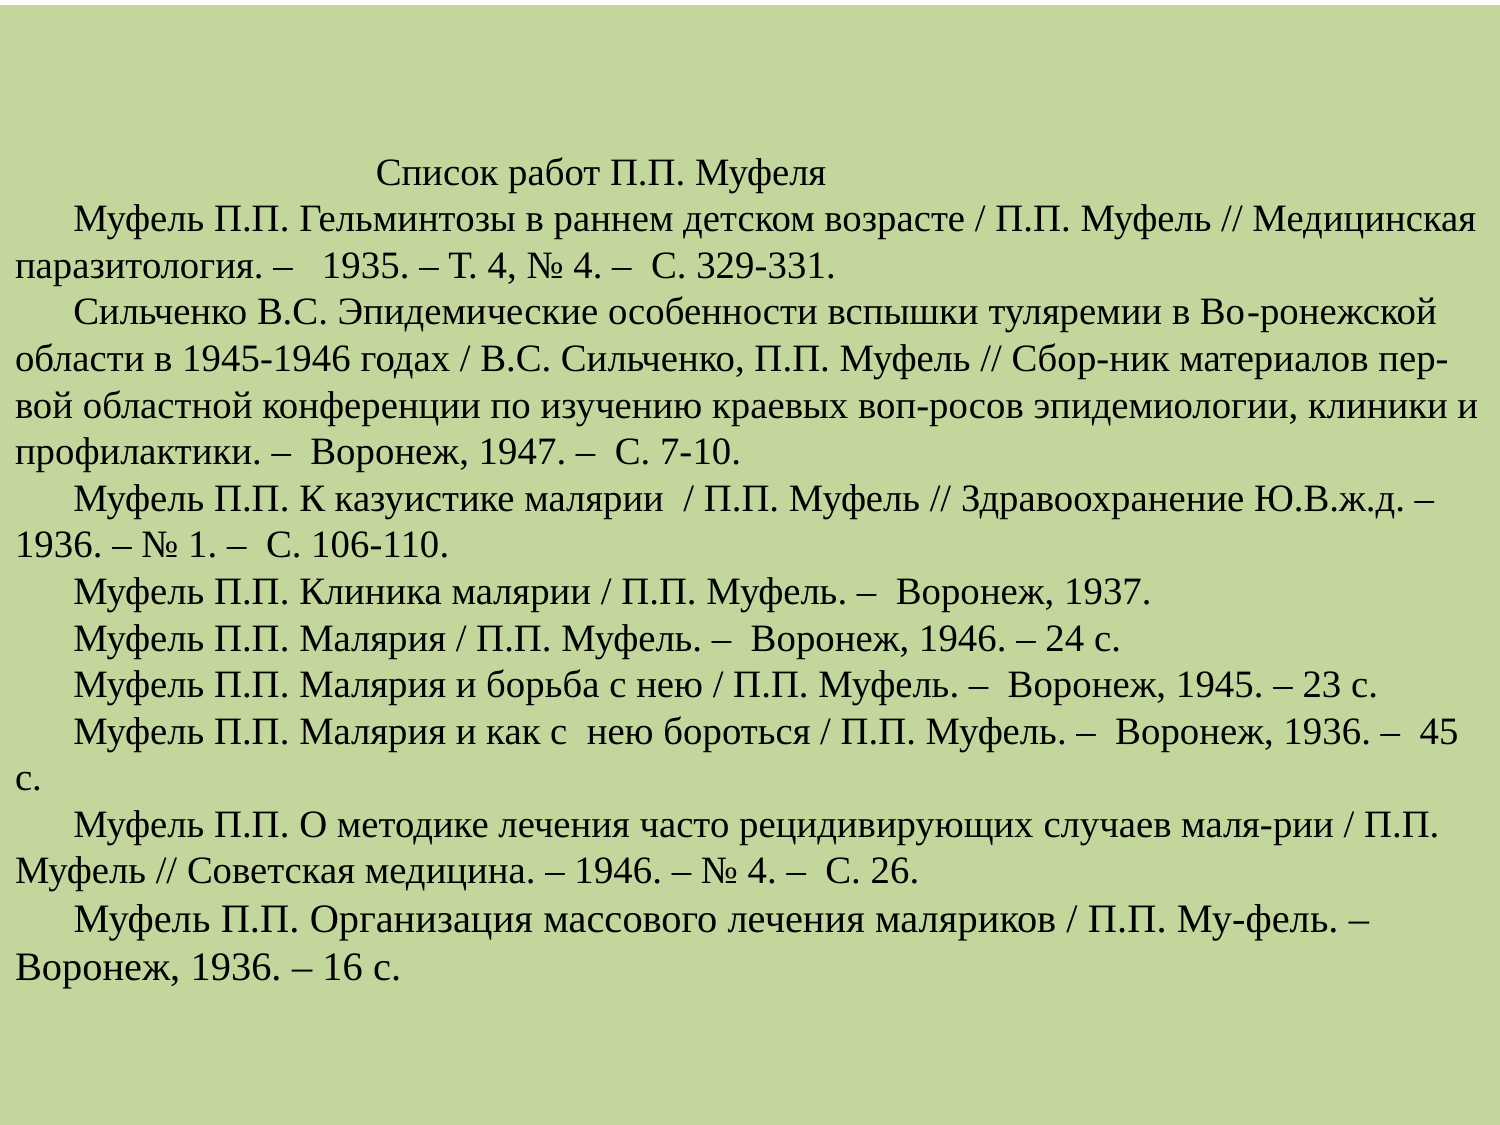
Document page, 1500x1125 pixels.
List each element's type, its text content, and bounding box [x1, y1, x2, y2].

title Список работ П.П. Муфеля Муфель П.П. Гельминтозы в раннем детском возрасте / П.П. Муфель // Медицинская паразитология. – 1935. – Т. 4, № 4. – С. 329-331. Сильченко В.С. Эпидемические особенности вспышки туляремии в Во-ронежской области в 1945-1946 годах / В.С. Сильченко, П.П. Муфель // Сбор-ник материалов пер-вой областной конференции по изучению краевых воп-росов эпидемиологии, клиники и профилактики. – Воронеж, 1947. – С. 7-10. Муфель П.П. К казуистике малярии / П.П. Муфель // Здравоохранение Ю.В.ж.д. – 1936. – № 1. – С. 106-110. Муфель П.П. Клиника малярии / П.П. Муфель. – Воронеж, 1937. Муфель П.П. Малярия / П.П. Муфель. – Воронеж, 1946. – 24 с. Муфель П.П. Малярия и борьба с нею / П.П. Муфель. – Воронеж, 1945. – 23 с. Муфель П.П. Малярия и как с нею бороться / П.П. Муфель. – Воронеж, 1936. – 45 с. Муфель П.П. О методике лечения часто рецидивирующих случаев маля-рии / П.П. Муфель // Советская медицина. – 1946. – № 4. – С. 26. Муфель П.П. Организация массового лечения маляриков / П.П. Му-фель. – Воронеж, 1936. – 16 с. [0, 5, 1500, 1125]
